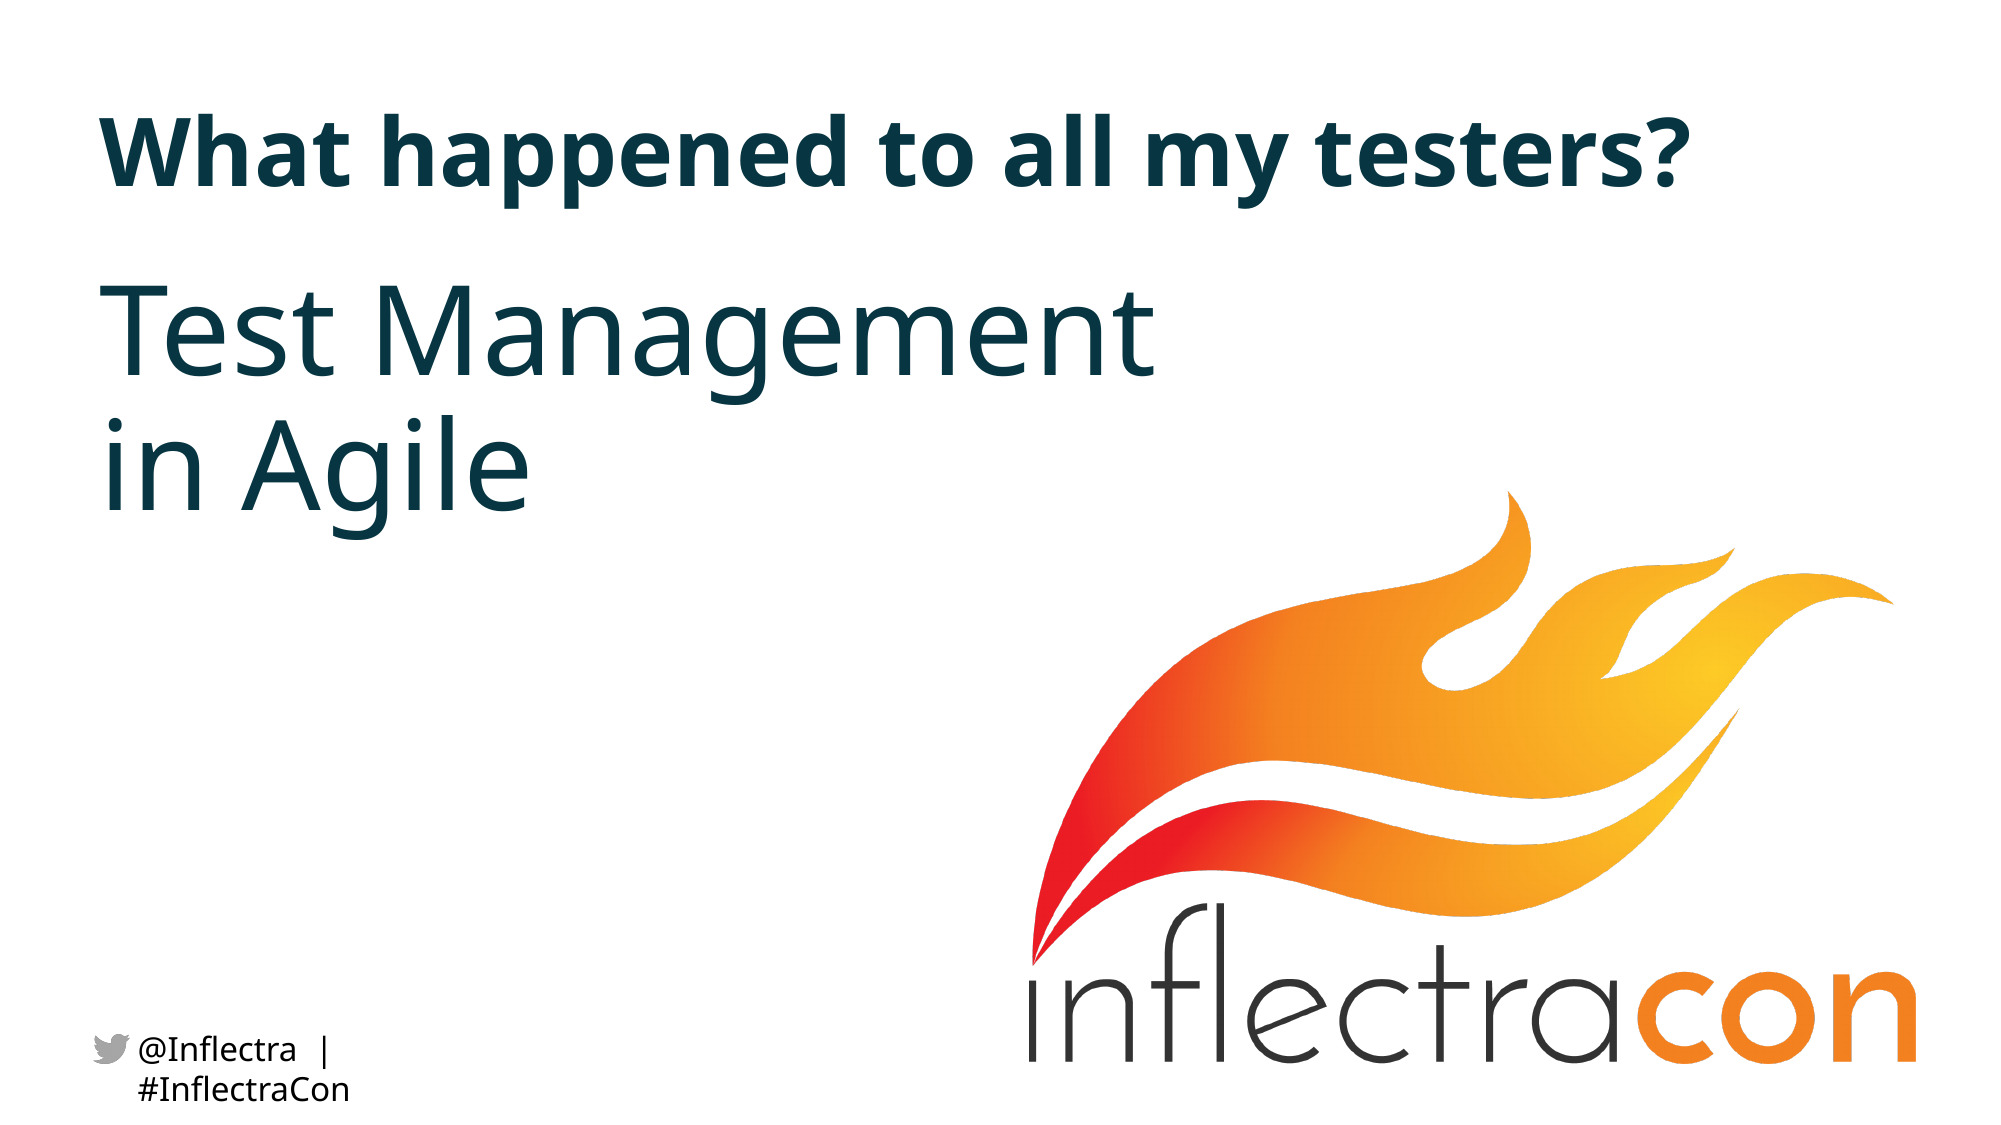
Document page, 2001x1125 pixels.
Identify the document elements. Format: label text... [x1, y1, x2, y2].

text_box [93, 1020, 568, 1077]
title What happened to all my testers? [85, 96, 1717, 240]
subtitle Test Management in Agile [85, 259, 1281, 532]
picture [999, 422, 1947, 1115]
